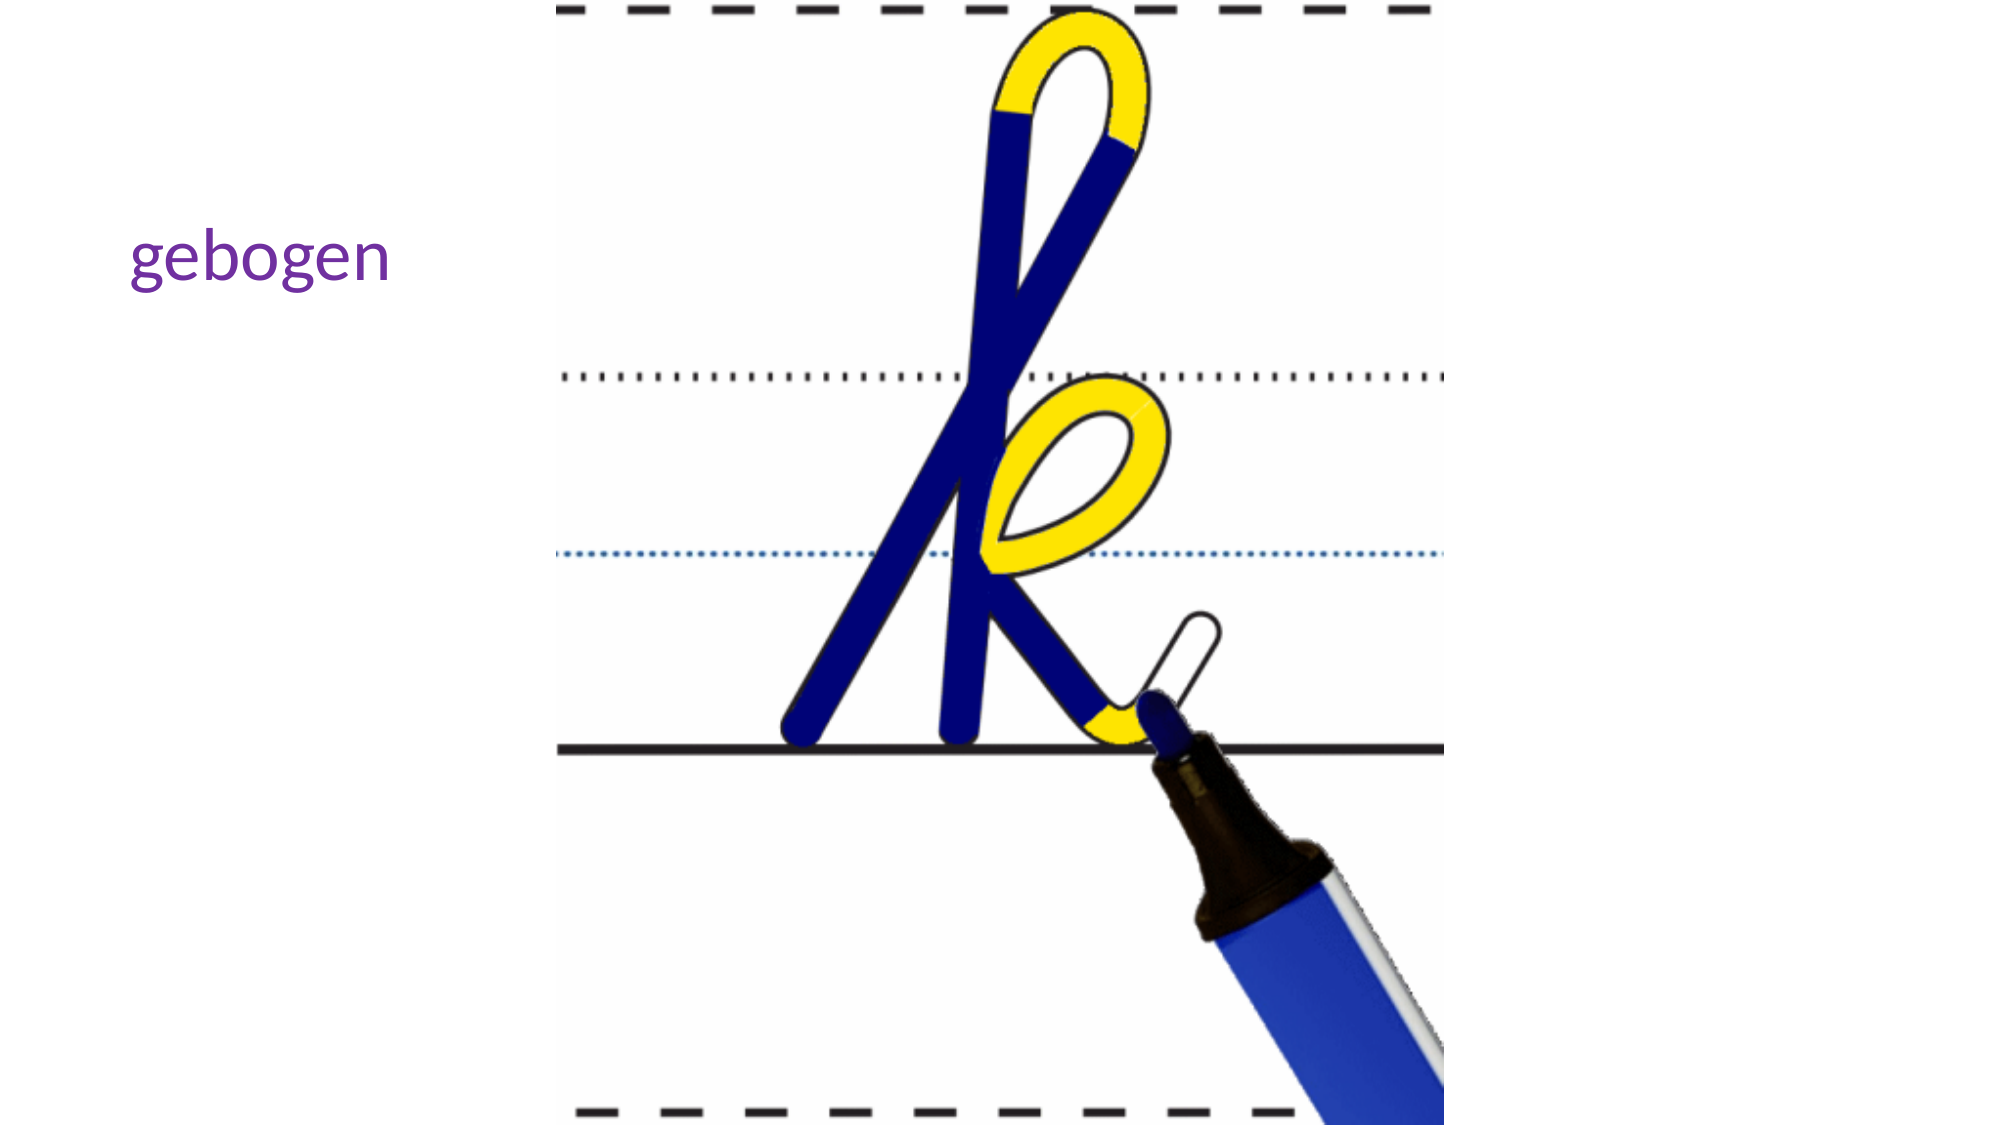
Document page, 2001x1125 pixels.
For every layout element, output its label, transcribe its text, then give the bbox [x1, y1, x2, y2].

text_box gebogen [114, 198, 407, 303]
picture [556, 0, 1444, 1125]
